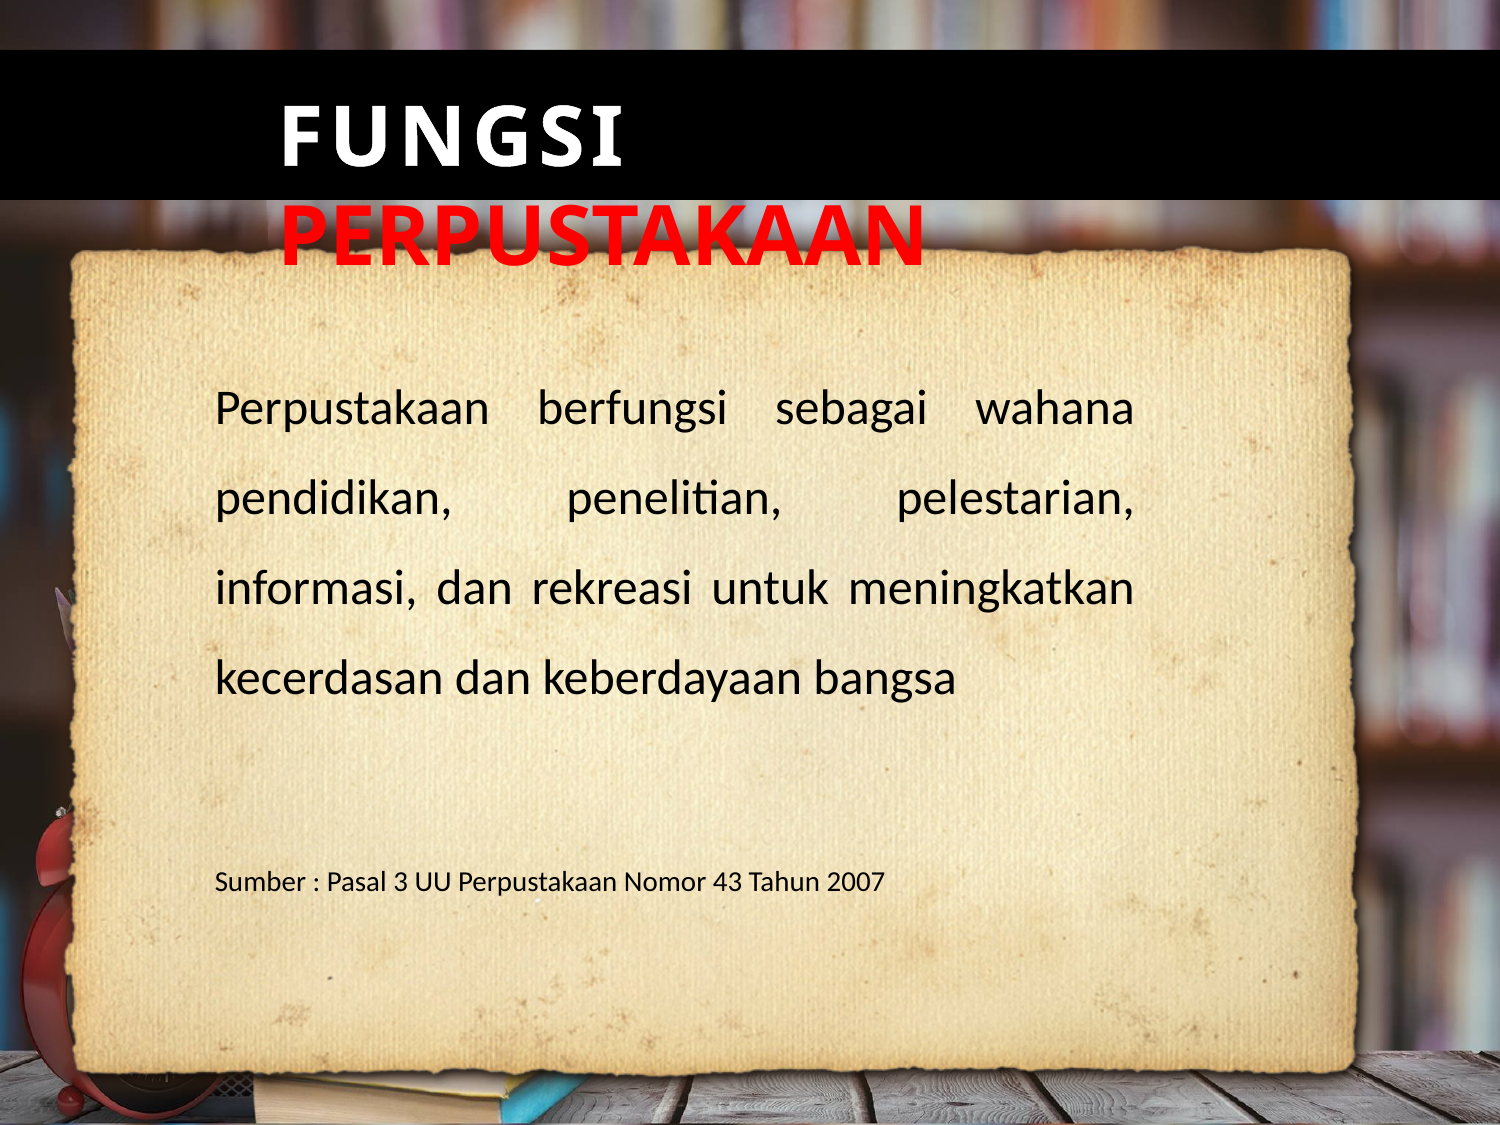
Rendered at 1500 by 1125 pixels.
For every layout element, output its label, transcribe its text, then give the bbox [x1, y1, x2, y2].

text_box FUNGSI PERPUSTAKAAN [262, 74, 1250, 198]
picture [0, 0, 1500, 48]
picture [0, 199, 1500, 1125]
text_box [0, 48, 1500, 202]
